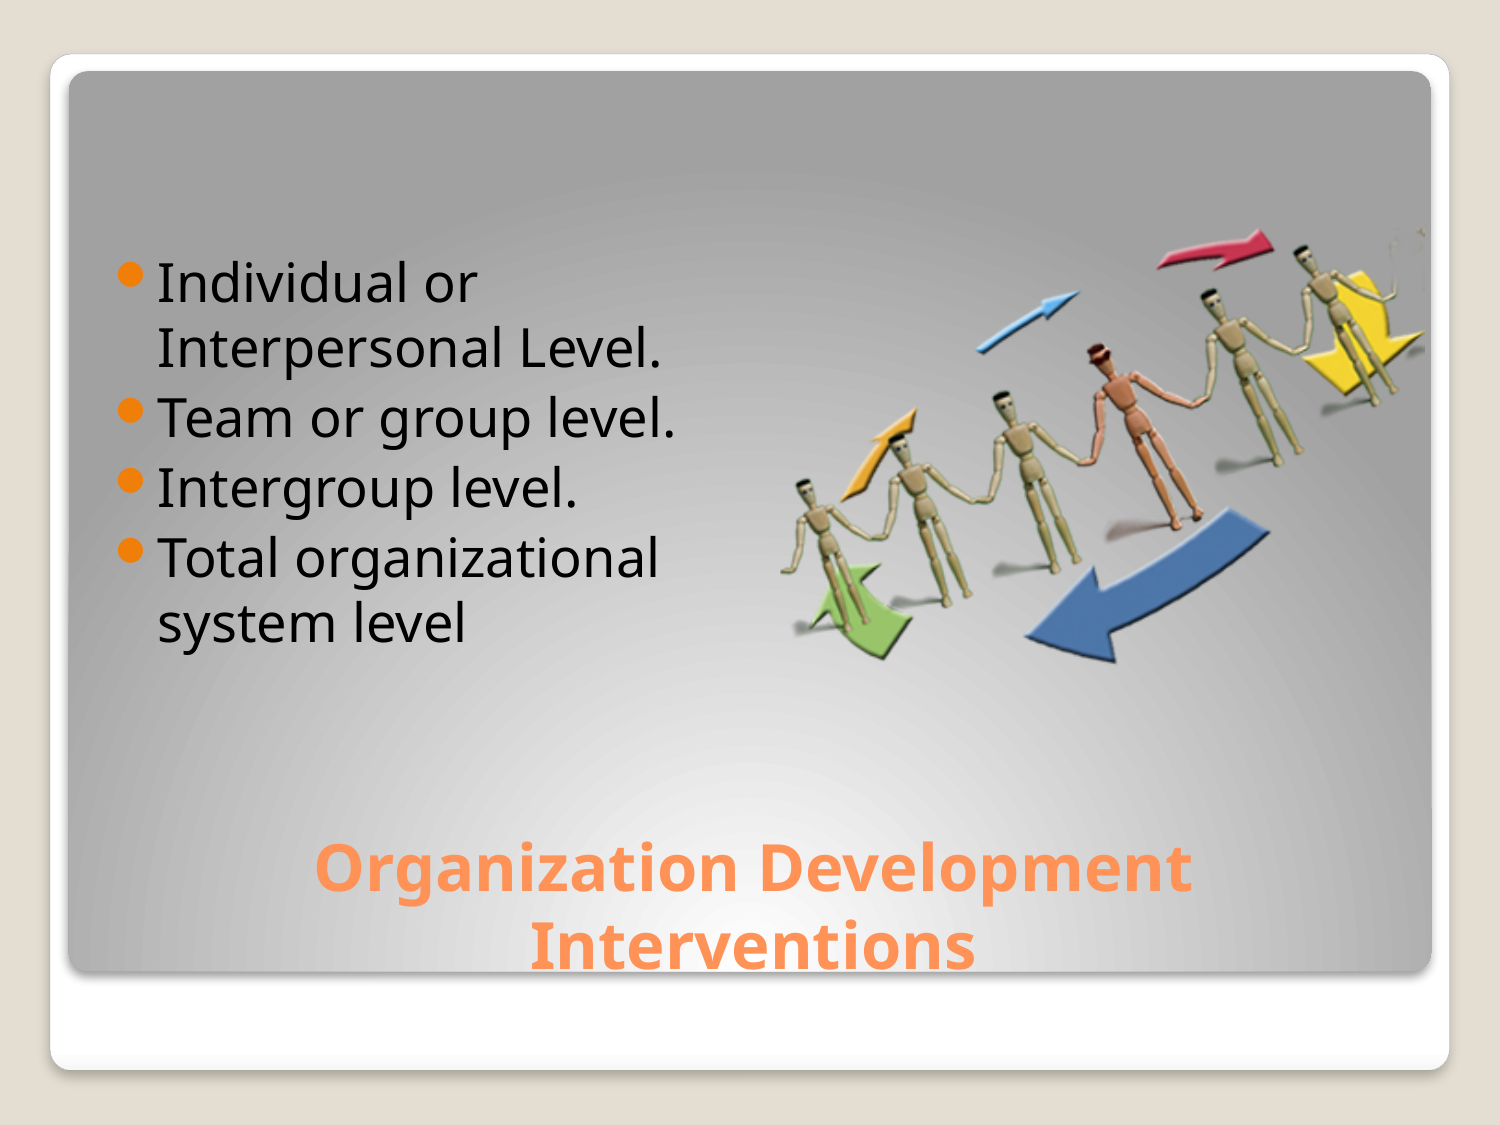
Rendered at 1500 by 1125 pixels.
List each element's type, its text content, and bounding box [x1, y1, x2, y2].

title Organization Development Interventions [82, 817, 1425, 991]
list Individual or Interpersonal Level. Team or group level. Intergroup level. Total organizational system level [84, 86, 730, 807]
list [779, 228, 1426, 666]
